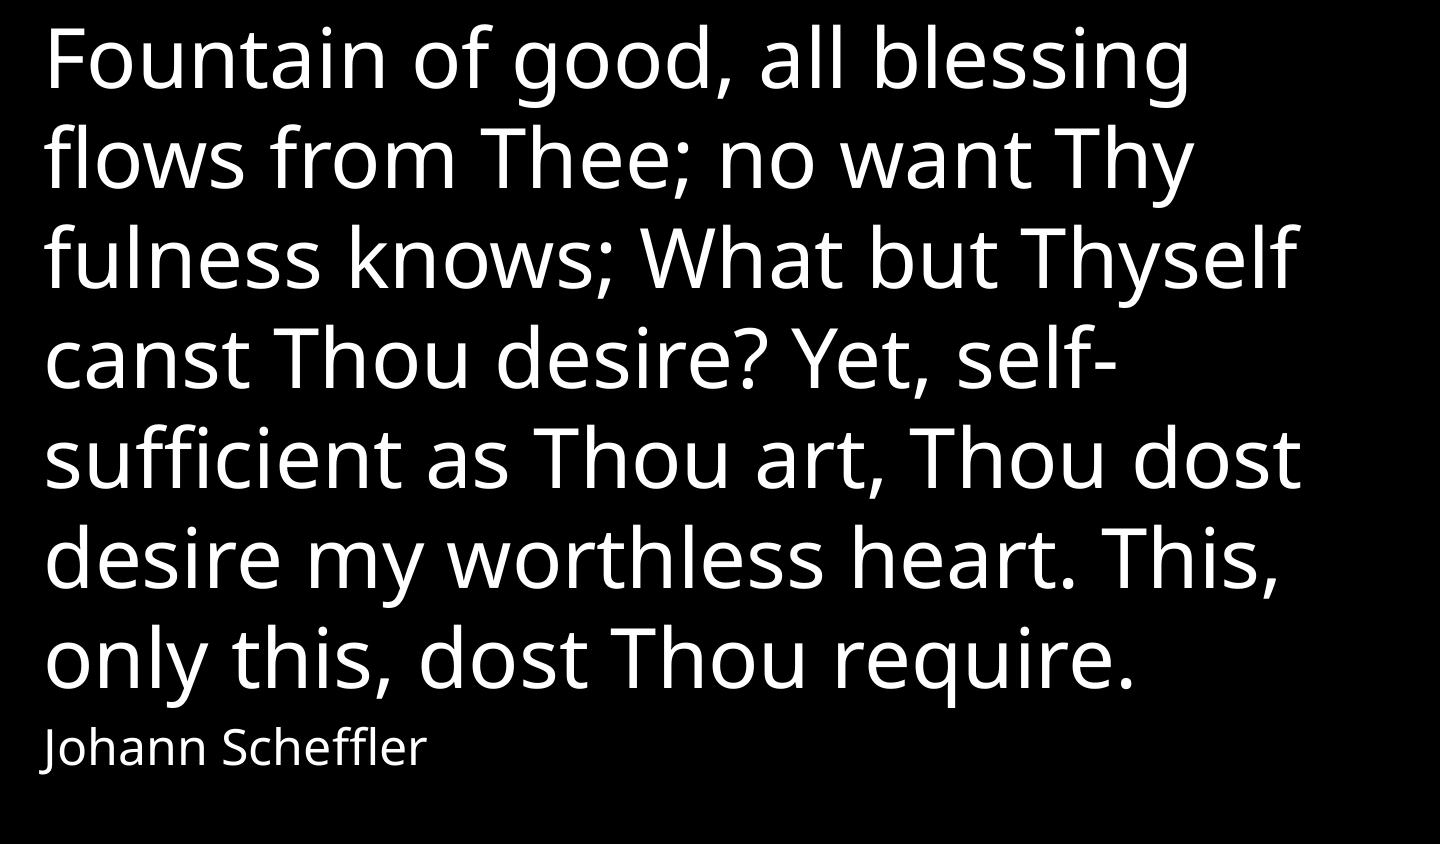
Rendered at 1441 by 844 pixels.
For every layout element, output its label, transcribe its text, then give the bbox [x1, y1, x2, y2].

subtitle Fountain of good, all blessing flows from Thee; no want Thy fulness knows; What but Thyself canst Thou desire? Yet, self-sufficient as Thou art, Thou dost desire my worthless heart. This, only this, dost Thou require. Johann Scheffler [32, 0, 1408, 844]
